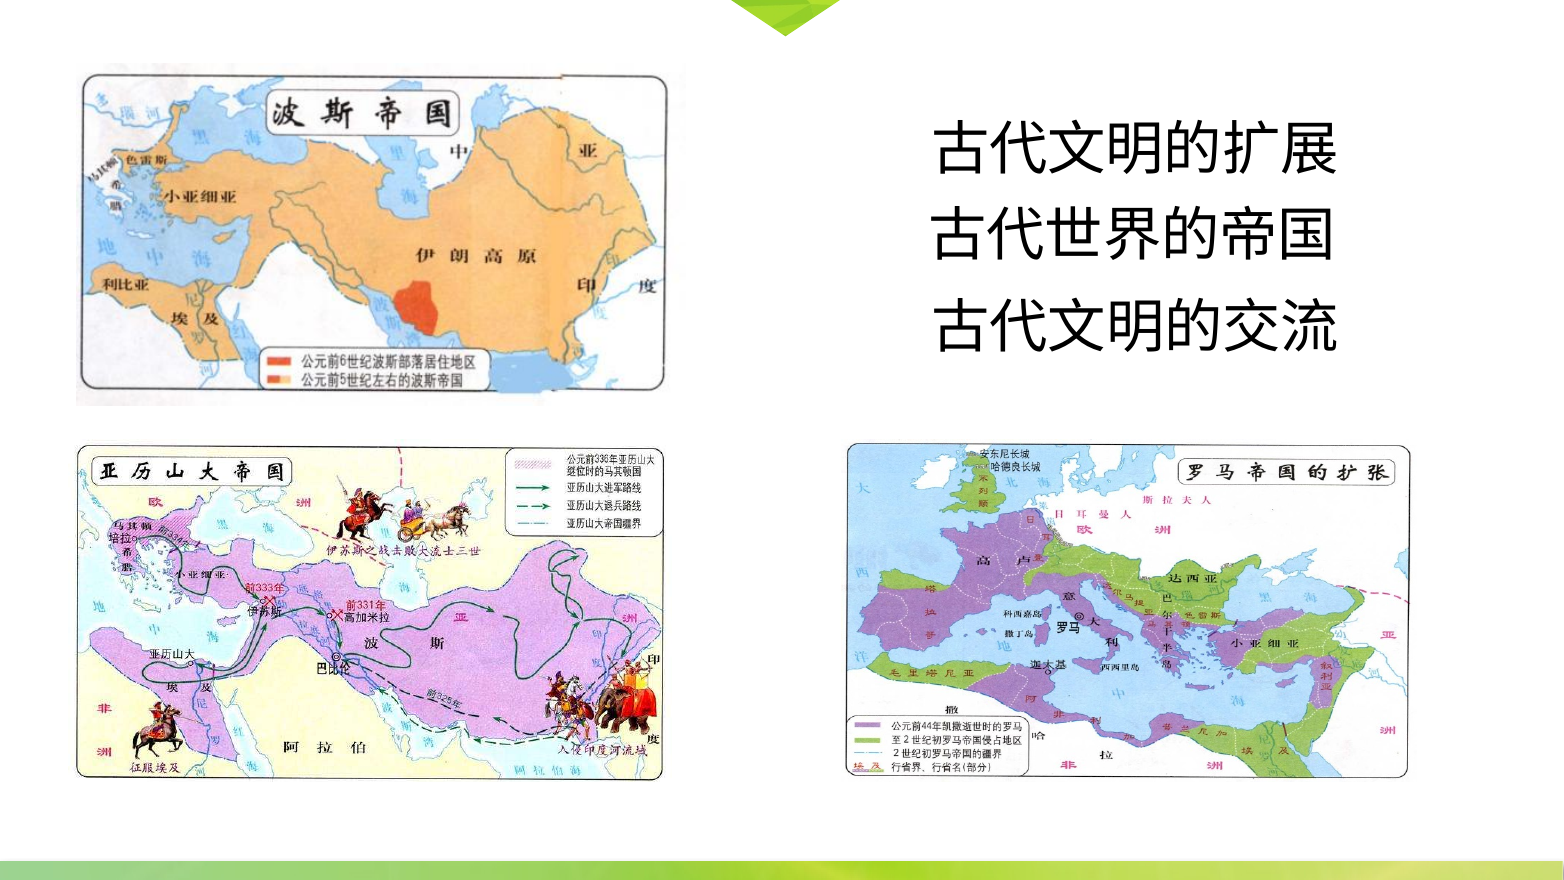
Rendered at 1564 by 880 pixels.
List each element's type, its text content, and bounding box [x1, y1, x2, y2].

picture [841, 439, 1417, 782]
text_box 古代文明的扩展 [906, 68, 1364, 189]
picture [68, 439, 672, 782]
text_box [729, 0, 842, 38]
picture [0, 861, 1563, 880]
picture [76, 63, 686, 406]
text_box 古代文明的交流 [916, 246, 1354, 367]
text_box 古代世界的帝国 [913, 154, 1352, 275]
